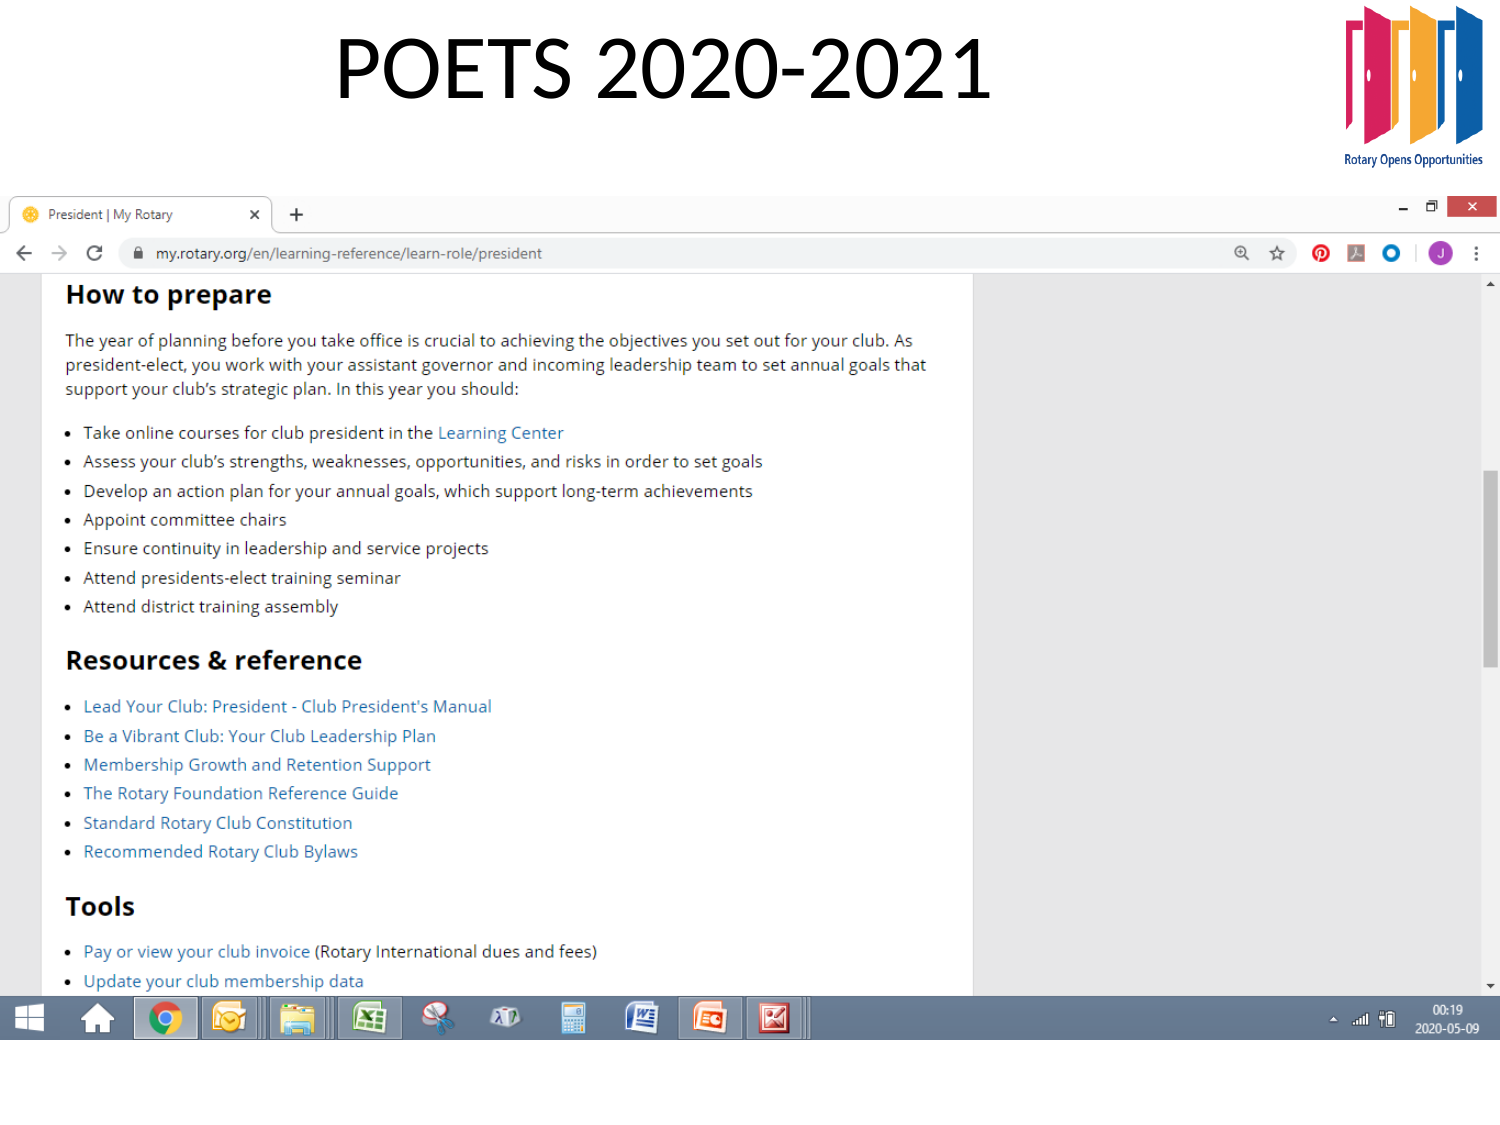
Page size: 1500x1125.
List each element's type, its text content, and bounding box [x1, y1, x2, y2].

picture [1326, 0, 1500, 173]
picture [0, 196, 1500, 1040]
text_box POETS 2020-2021 [0, 0, 1324, 173]
